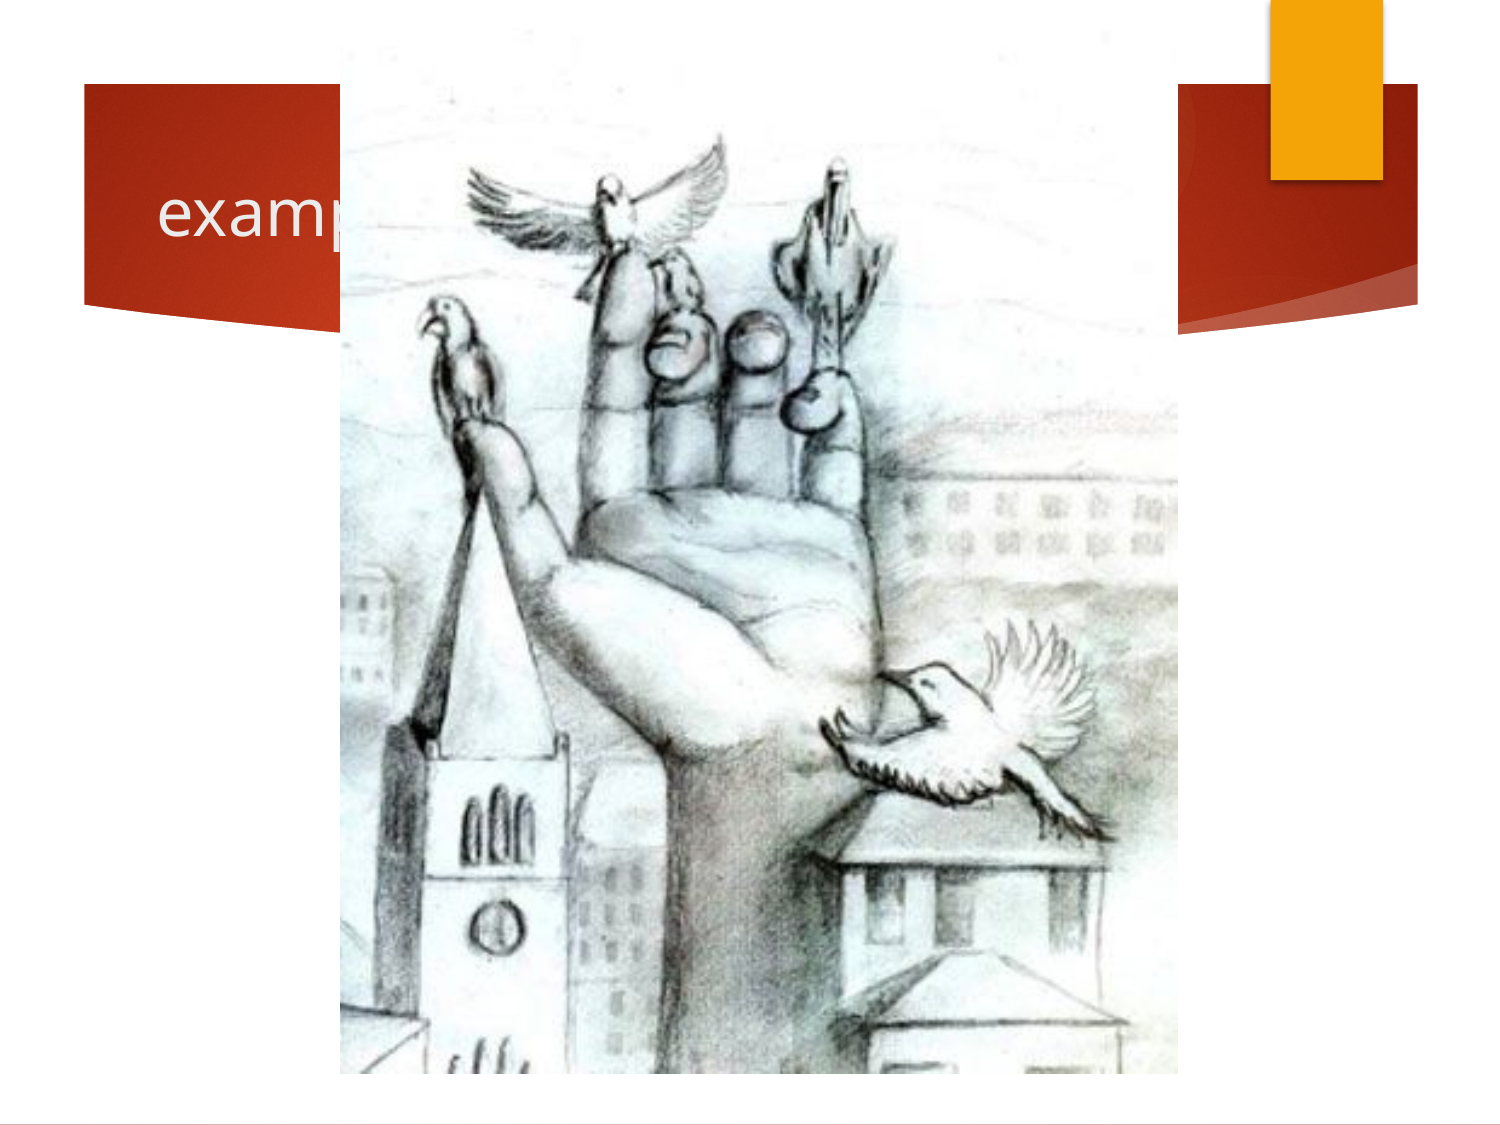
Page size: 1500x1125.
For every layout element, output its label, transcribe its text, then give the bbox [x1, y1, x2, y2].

title examples [141, 151, 334, 269]
picture [340, 28, 1178, 1074]
